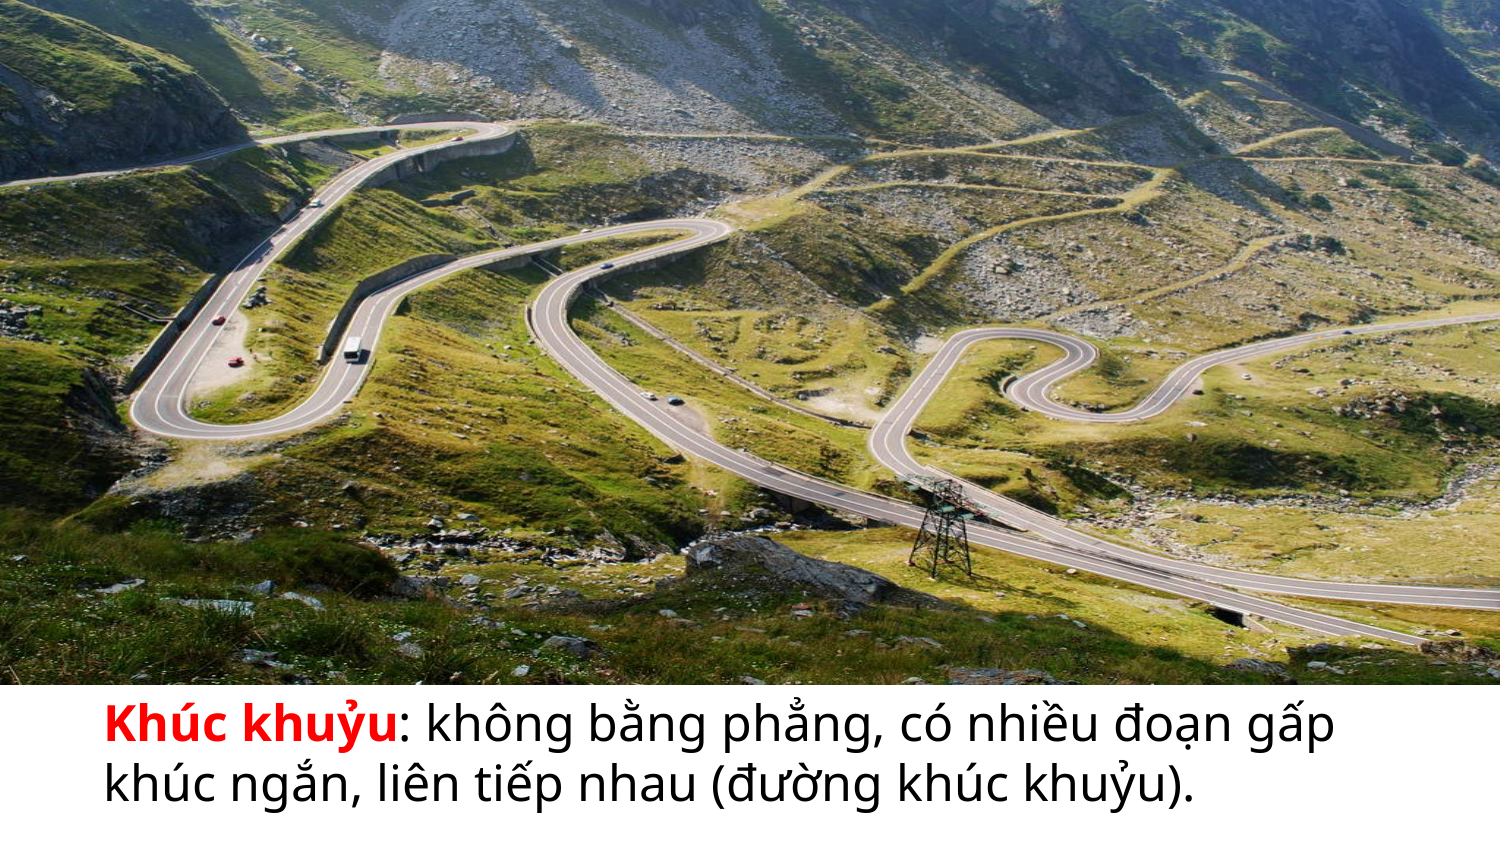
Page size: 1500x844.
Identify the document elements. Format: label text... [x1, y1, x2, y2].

picture [0, 0, 1500, 685]
text_box Khúc khuỷu: không bằng phẳng, có nhiều đoạn gấp khúc ngắn, liên tiếp nhau (đường khúc khuỷu). [88, 693, 1411, 820]
